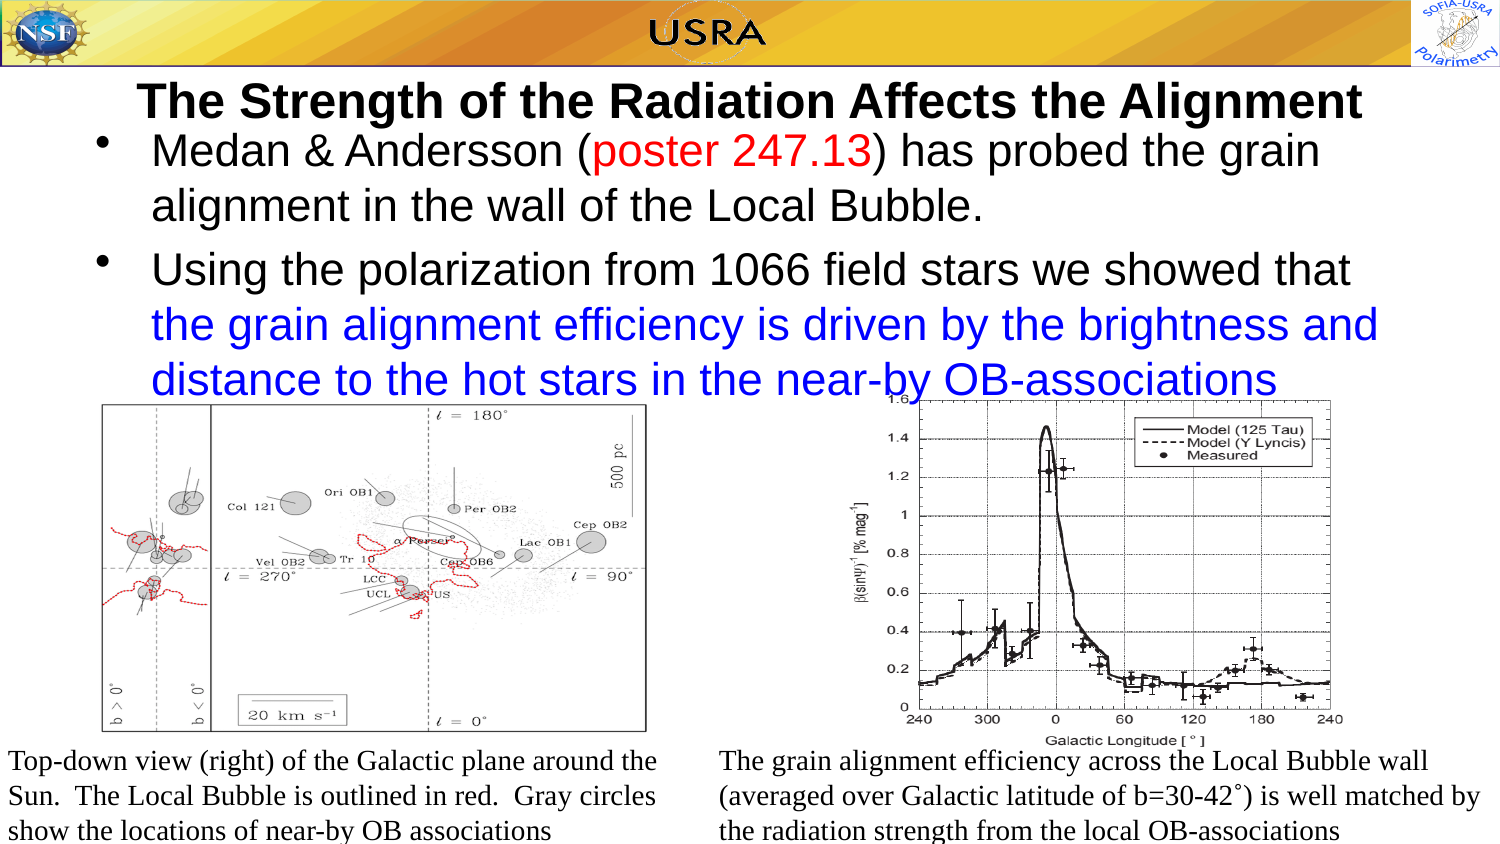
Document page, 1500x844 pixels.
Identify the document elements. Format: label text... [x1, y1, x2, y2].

text_box Top-down view (right) of the Galactic plane around the Sun. The Local Bubble is outlined in red. Gray circles show the locations of near-by OB associations [0, 734, 700, 844]
list Medan & Andersson (poster 247.13) has probed the grain alignment in the wall of the Local Bubble. Using the polarization from 1066 field stars we showed that the grain alignment efficiency is driven by the brightness and distance to the hot stars in the near-by OB-associations [62, 131, 1413, 394]
text_box The grain alignment efficiency across the Local Bubble wall (averaged over Galactic latitude of b=30-42˚) is well matched by the radiation strength from the local OB-associations [704, 734, 1500, 844]
picture [0, 0, 1500, 65]
title The Strength of the Radiation Affects the Alignment [0, 65, 1500, 132]
picture [837, 389, 1407, 753]
picture [99, 402, 651, 735]
